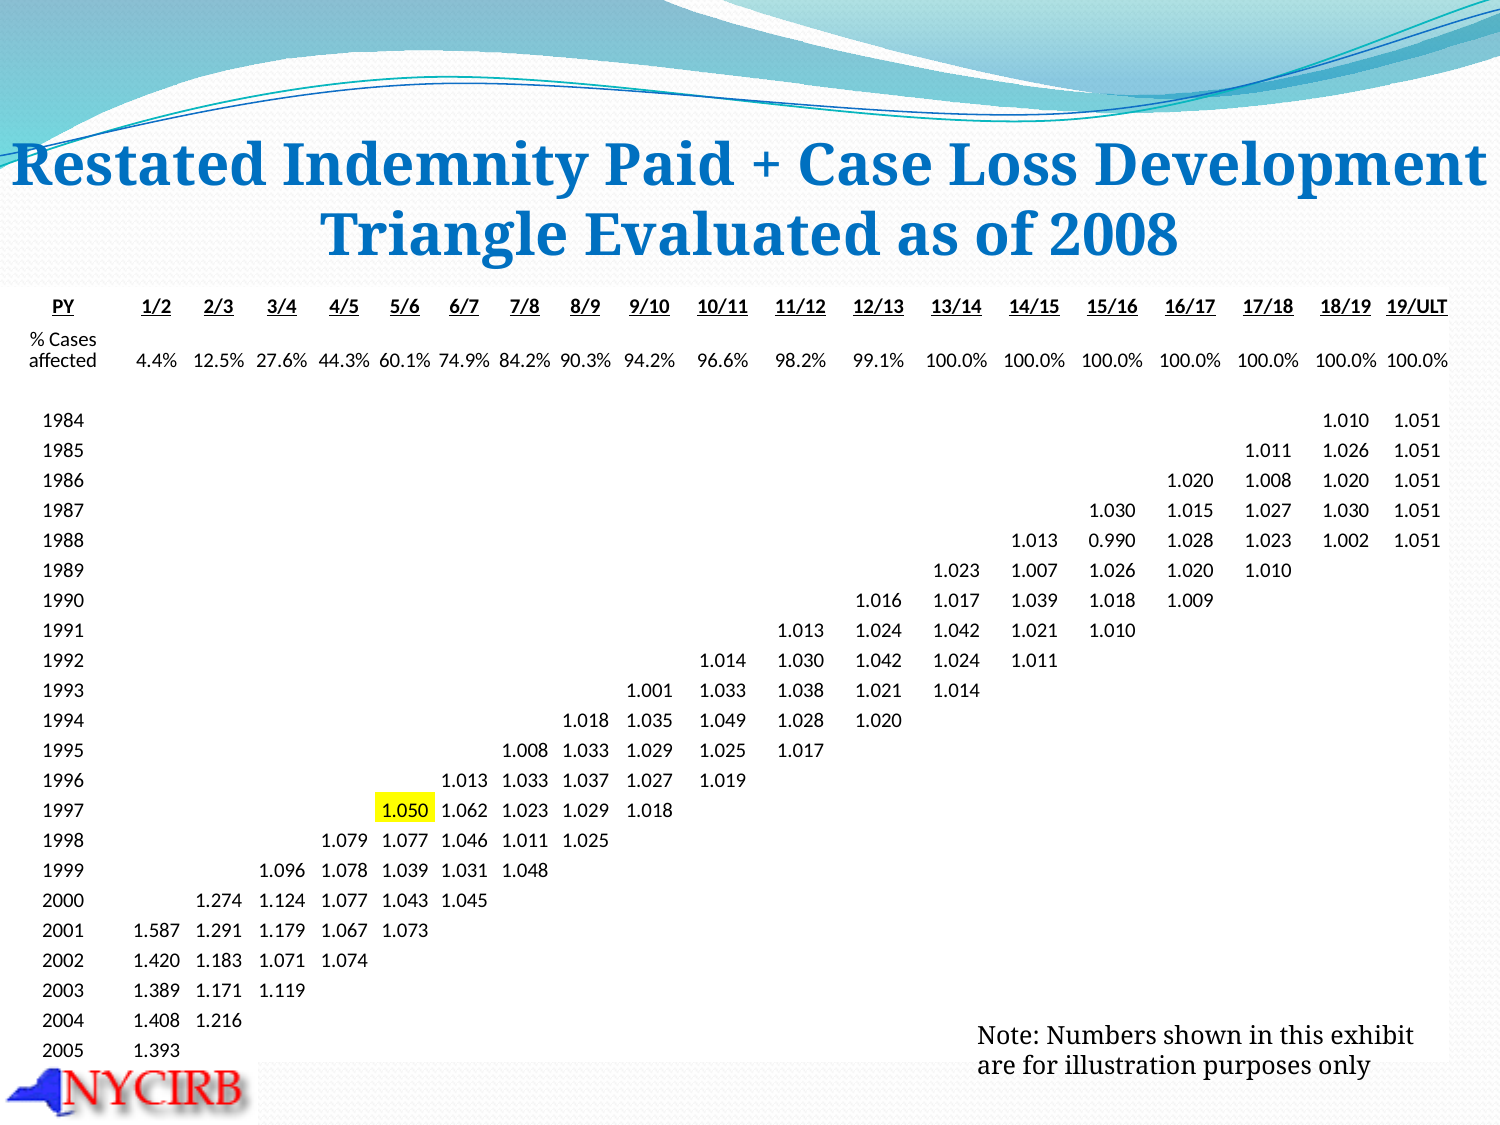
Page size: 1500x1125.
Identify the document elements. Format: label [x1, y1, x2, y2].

table_header [0, 287, 1449, 319]
table_cell [0, 319, 1449, 1062]
picture [0, 1061, 258, 1125]
title [0, 137, 1500, 268]
text_box [962, 1012, 1475, 1088]
